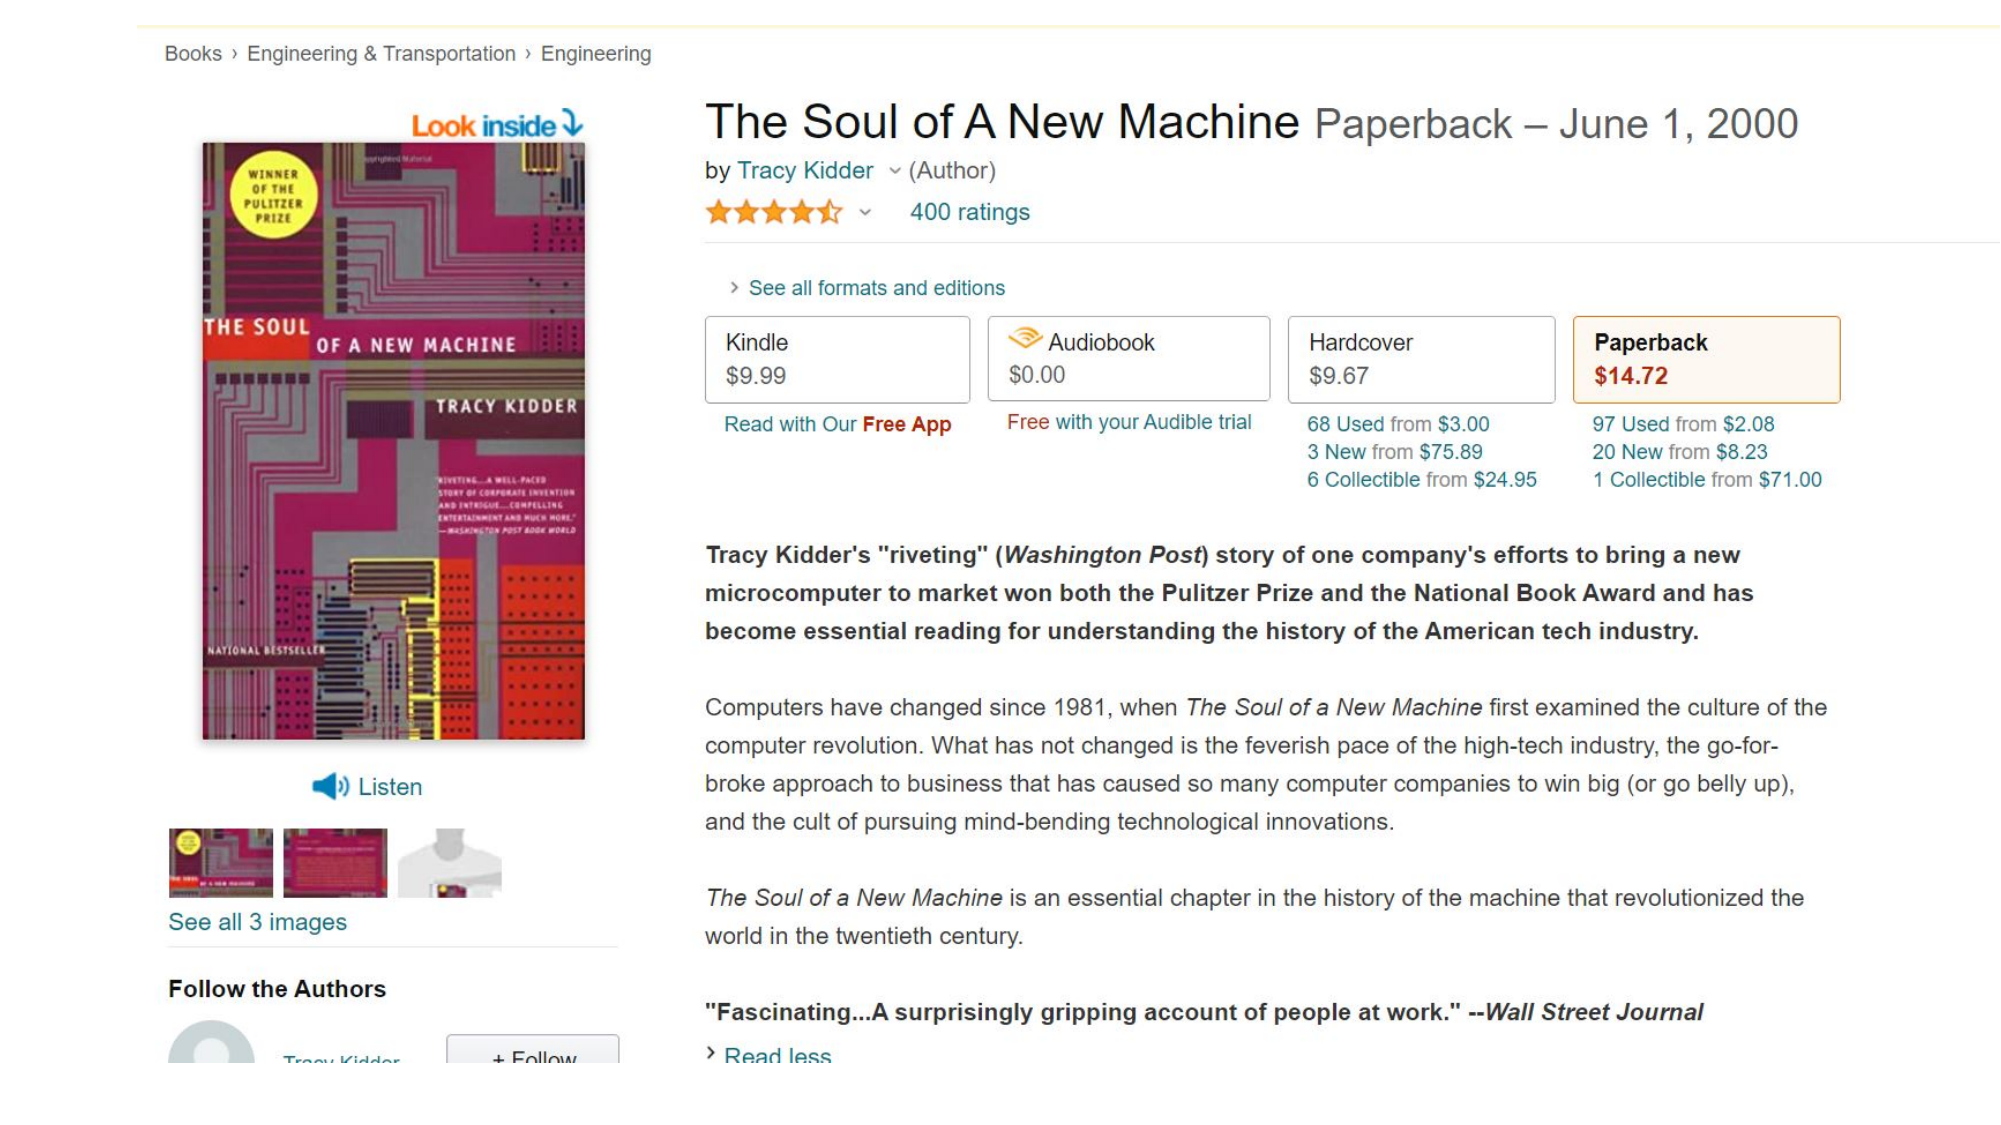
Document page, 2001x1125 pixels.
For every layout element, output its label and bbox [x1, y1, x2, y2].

list [137, 25, 2000, 1063]
